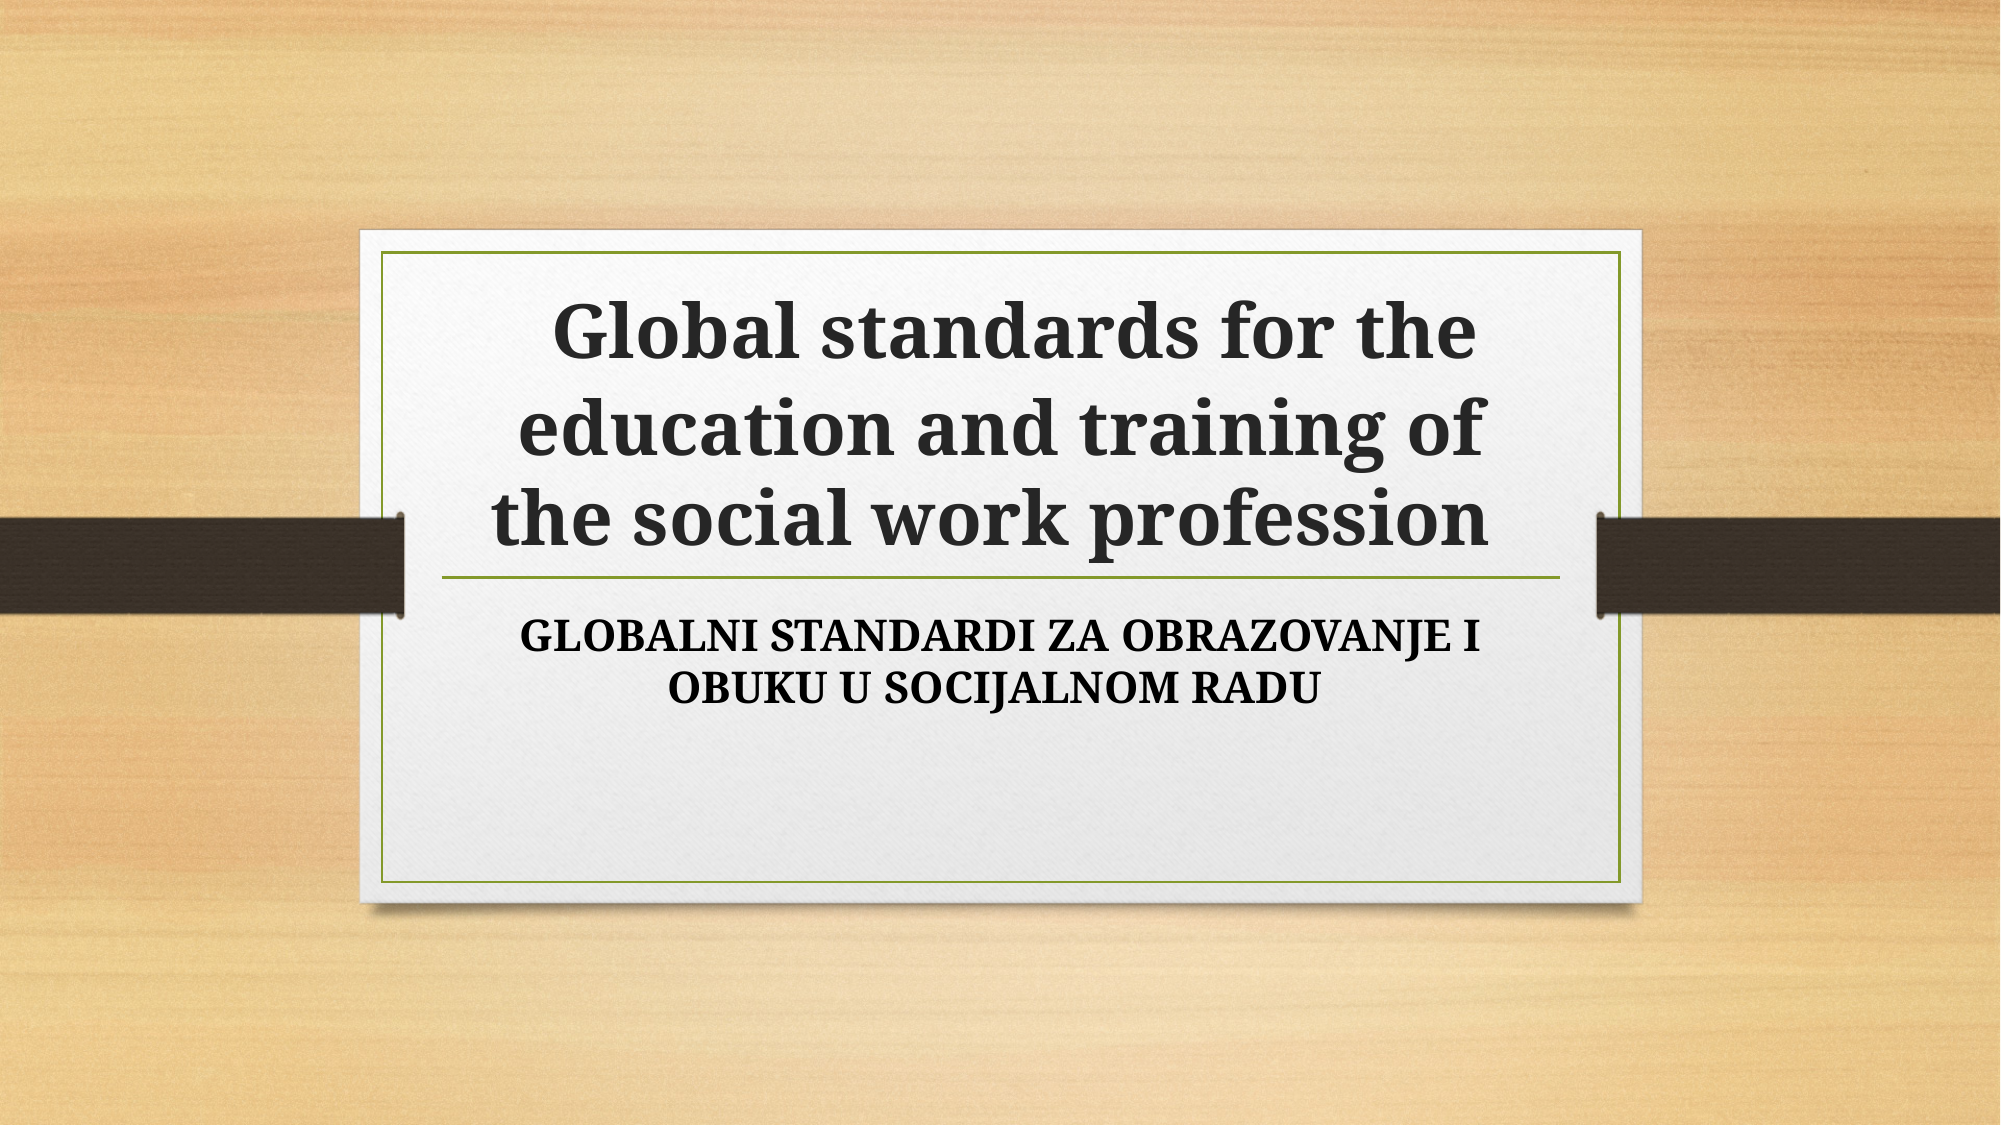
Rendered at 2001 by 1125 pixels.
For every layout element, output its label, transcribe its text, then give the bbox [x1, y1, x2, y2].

subtitle GLOBALNI STANDARDI ZA OBRAZOVANJE I OBUKU U SOCIJALNOM RADU [441, 600, 1560, 817]
picture [0, 0, 2001, 1125]
title Global standards for the education and training of the social work profession [441, 319, 1560, 569]
